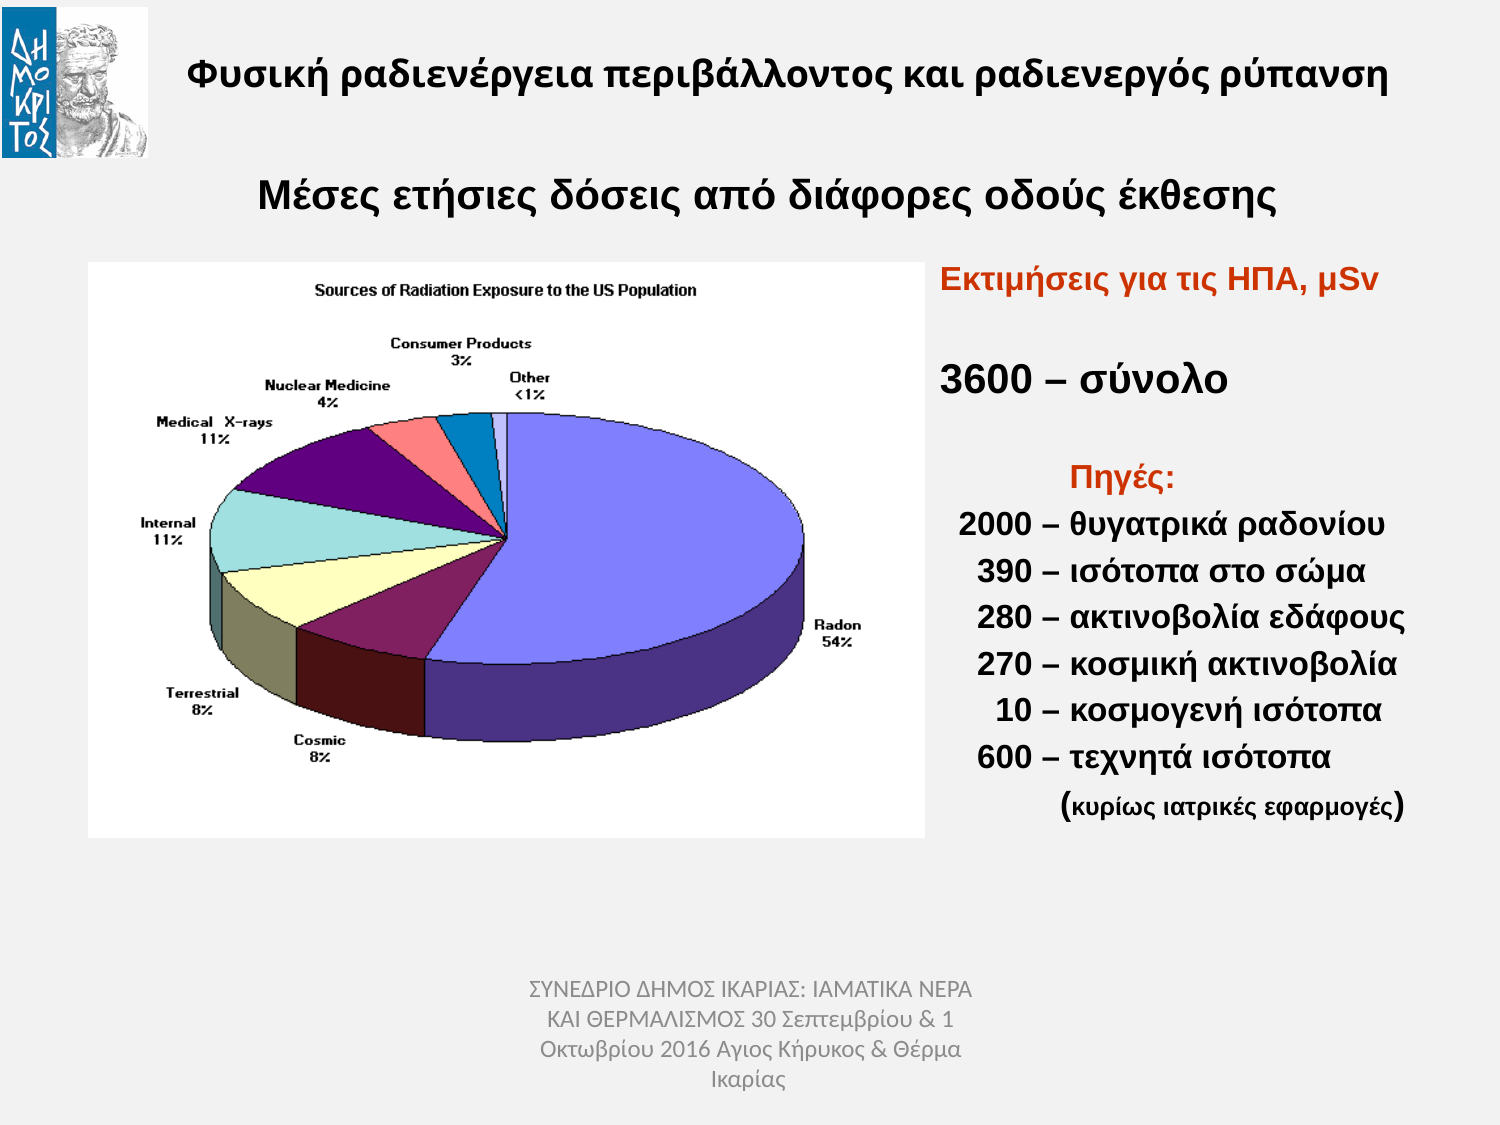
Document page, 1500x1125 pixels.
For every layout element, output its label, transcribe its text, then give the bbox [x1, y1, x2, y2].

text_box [88, 262, 926, 838]
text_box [2, 6, 148, 158]
title Μέσες ετήσιες δόσεις από διάφορες οδούς έκθεσης [194, 149, 1341, 237]
list Εκτιμήσεις για τις ΗΠΑ, μSv 3600 – σύνολο Πηγές: 2000 – θυγατρικά ραδονίου 390 – ισότοπα στο σώμα 280 – ακτινοβολία εδάφους 270 – κοσμική ακτινοβολία 10 – κοσμογενή ισότοπα 600 – τεχνητά ισότοπα (κυρίως ιατρικές εφαρμογές) [924, 249, 1475, 1025]
footer ΣΥΝΕΔΡΙΟ ΔΗΜΟΣ ΙΚΑΡΙΑΣ: ΙΑΜΑΤΙΚΑ ΝΕΡΑ ΚΑΙ ΘΕΡΜΑΛΙΣΜΟΣ 30 Σεπτεμβρίου & 1 Οκτωβρίου 2016 Αγιος Κήρυκος & Θέρμα Ικαρίας [513, 964, 989, 1102]
text_box Φυσική ραδιενέργεια περιβάλλοντος και ραδιενεργός ρύπανση [162, 42, 1415, 131]
